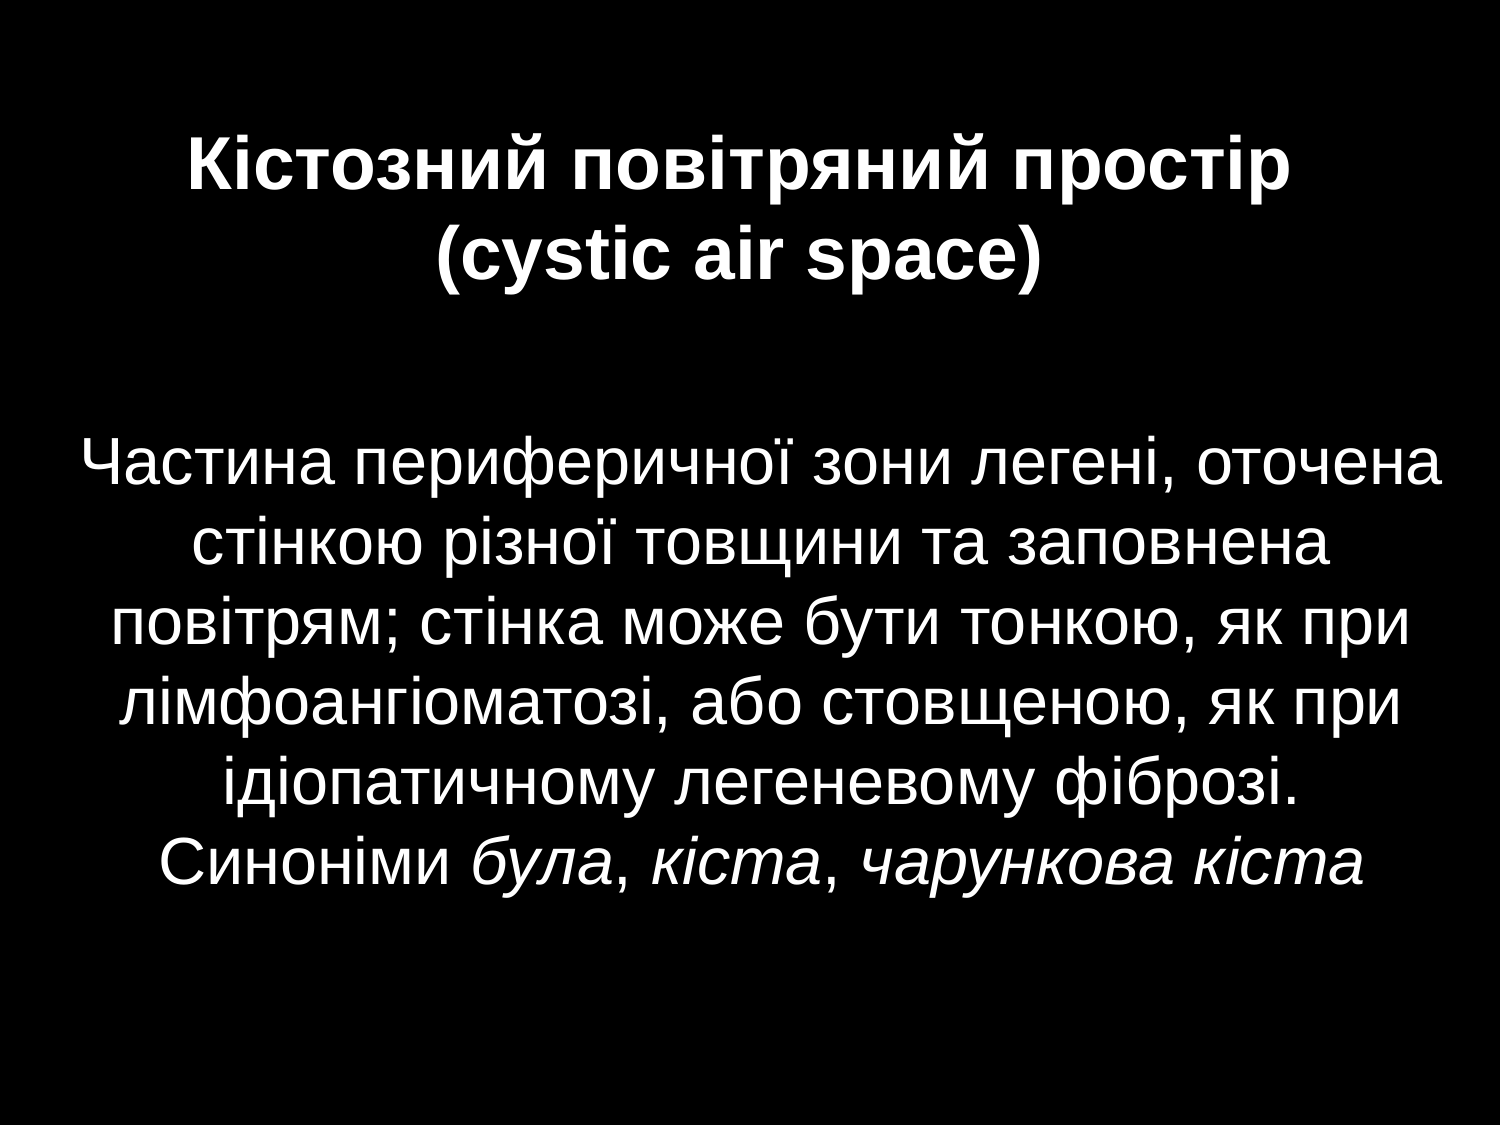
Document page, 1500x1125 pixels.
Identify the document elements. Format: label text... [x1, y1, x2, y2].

subtitle Частина периферичної зони легені, оточена стiнкою рiзної товщини та заповнена повiтрям; стiнка може бути тонкою, як при лiмфоангiоматозi, або стовщеною, як при iдiопатичному легеневому фiброзi. Синоніми була, кiста, чарункова кiста [52, 410, 1471, 938]
text_box Кiстозний повiтряний простiр (cystic air space) [58, 107, 1442, 303]
